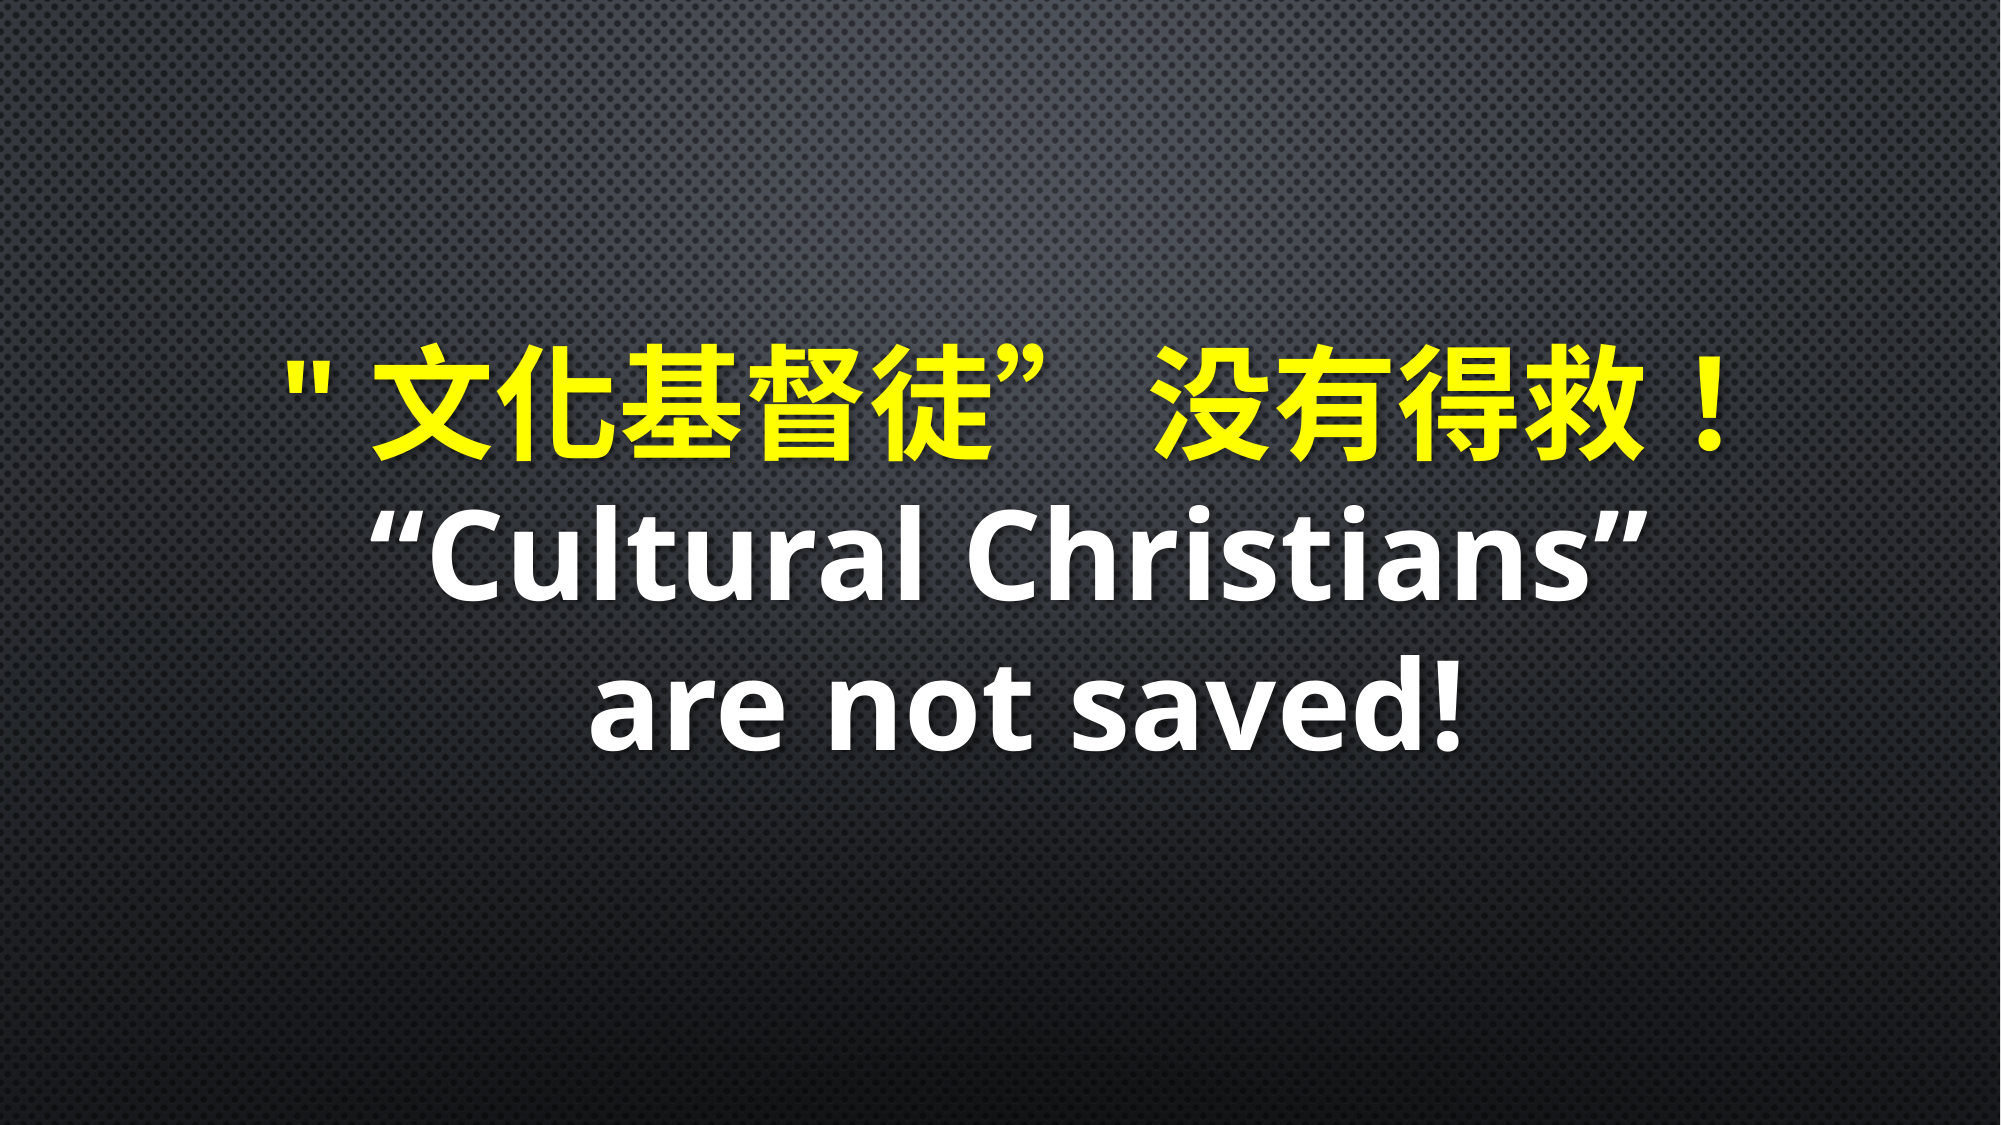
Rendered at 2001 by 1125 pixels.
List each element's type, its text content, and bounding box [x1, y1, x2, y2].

text_box "文化基督徒” 没有得救！ “Cultural Christians” are not saved! [230, 317, 1822, 783]
